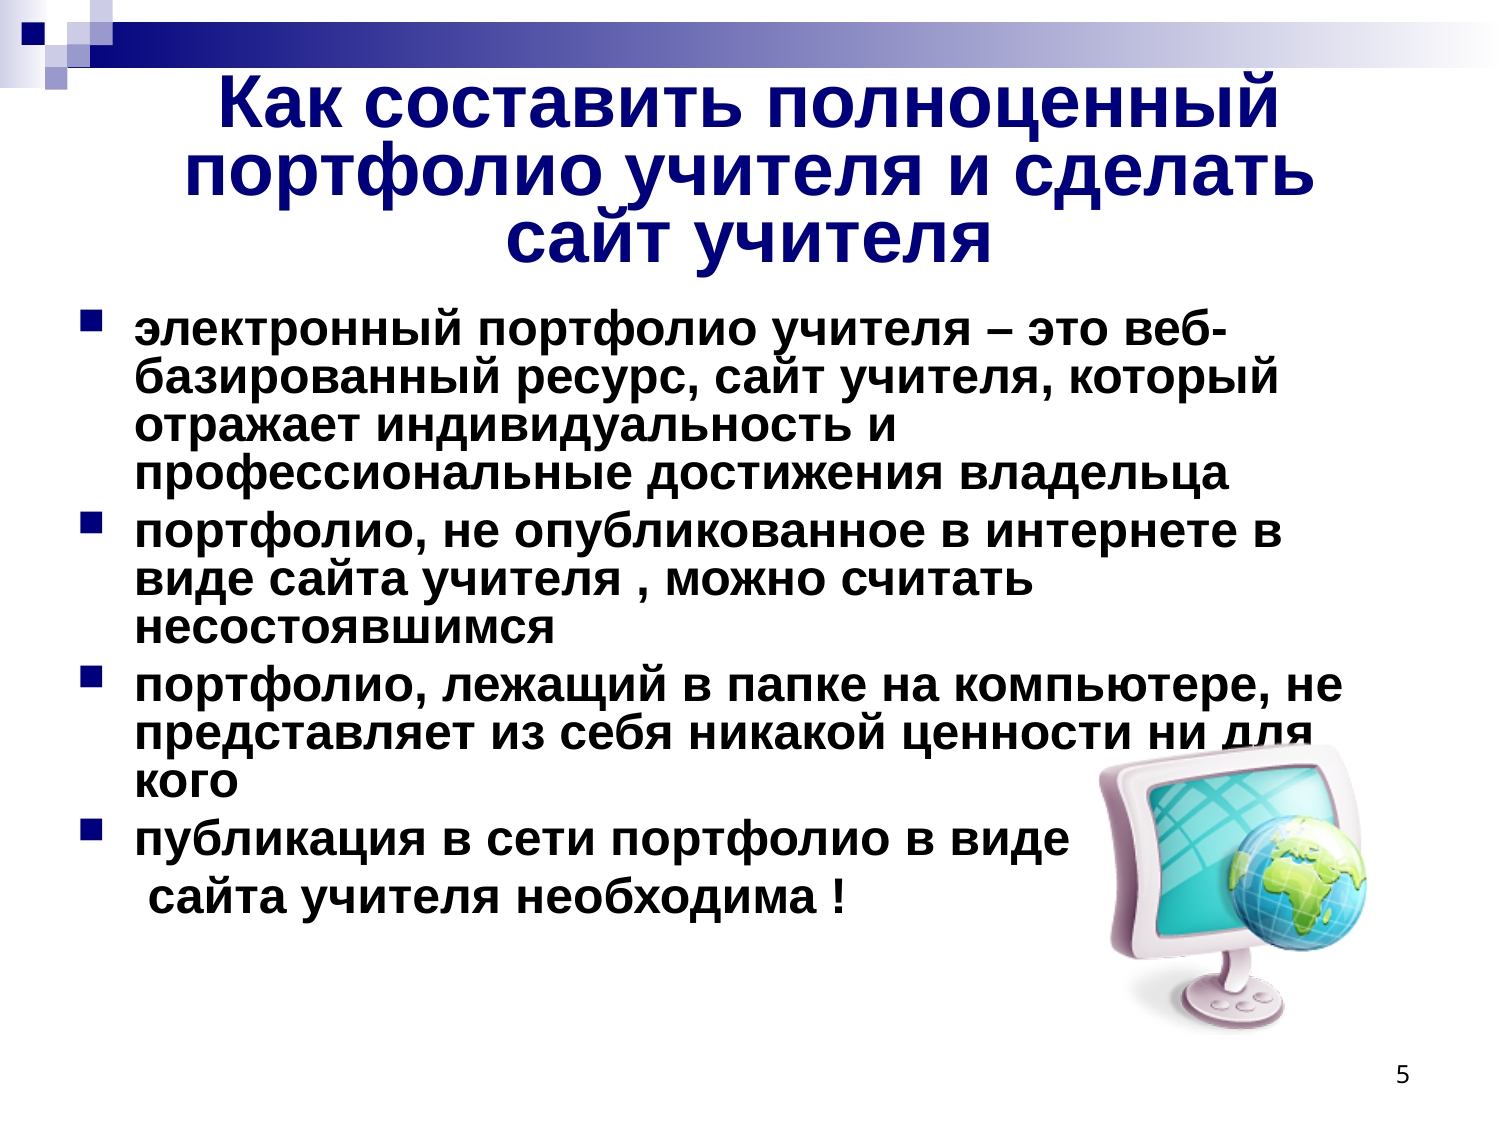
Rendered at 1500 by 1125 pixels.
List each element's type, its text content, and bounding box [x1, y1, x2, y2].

title Как составить полноценный портфолио учителя и сделать сайт учителя [74, 49, 1426, 299]
picture [1087, 737, 1377, 1035]
slide_number 5 [1074, 1024, 1426, 1101]
list электронный портфолио учителя – это веб-базированный ресурс, сайт учителя, который отражает индивидуальность и профессиональные достижения владельца портфолио, не опубликованное в интернете в виде сайта учителя , можно считать несостоявшимся портфолио, лежащий в папке на компьютере, не представляет из себя никакой ценности ни для кого публикация в сети портфолио в виде сайта учителя необходима ! [62, 299, 1426, 1013]
